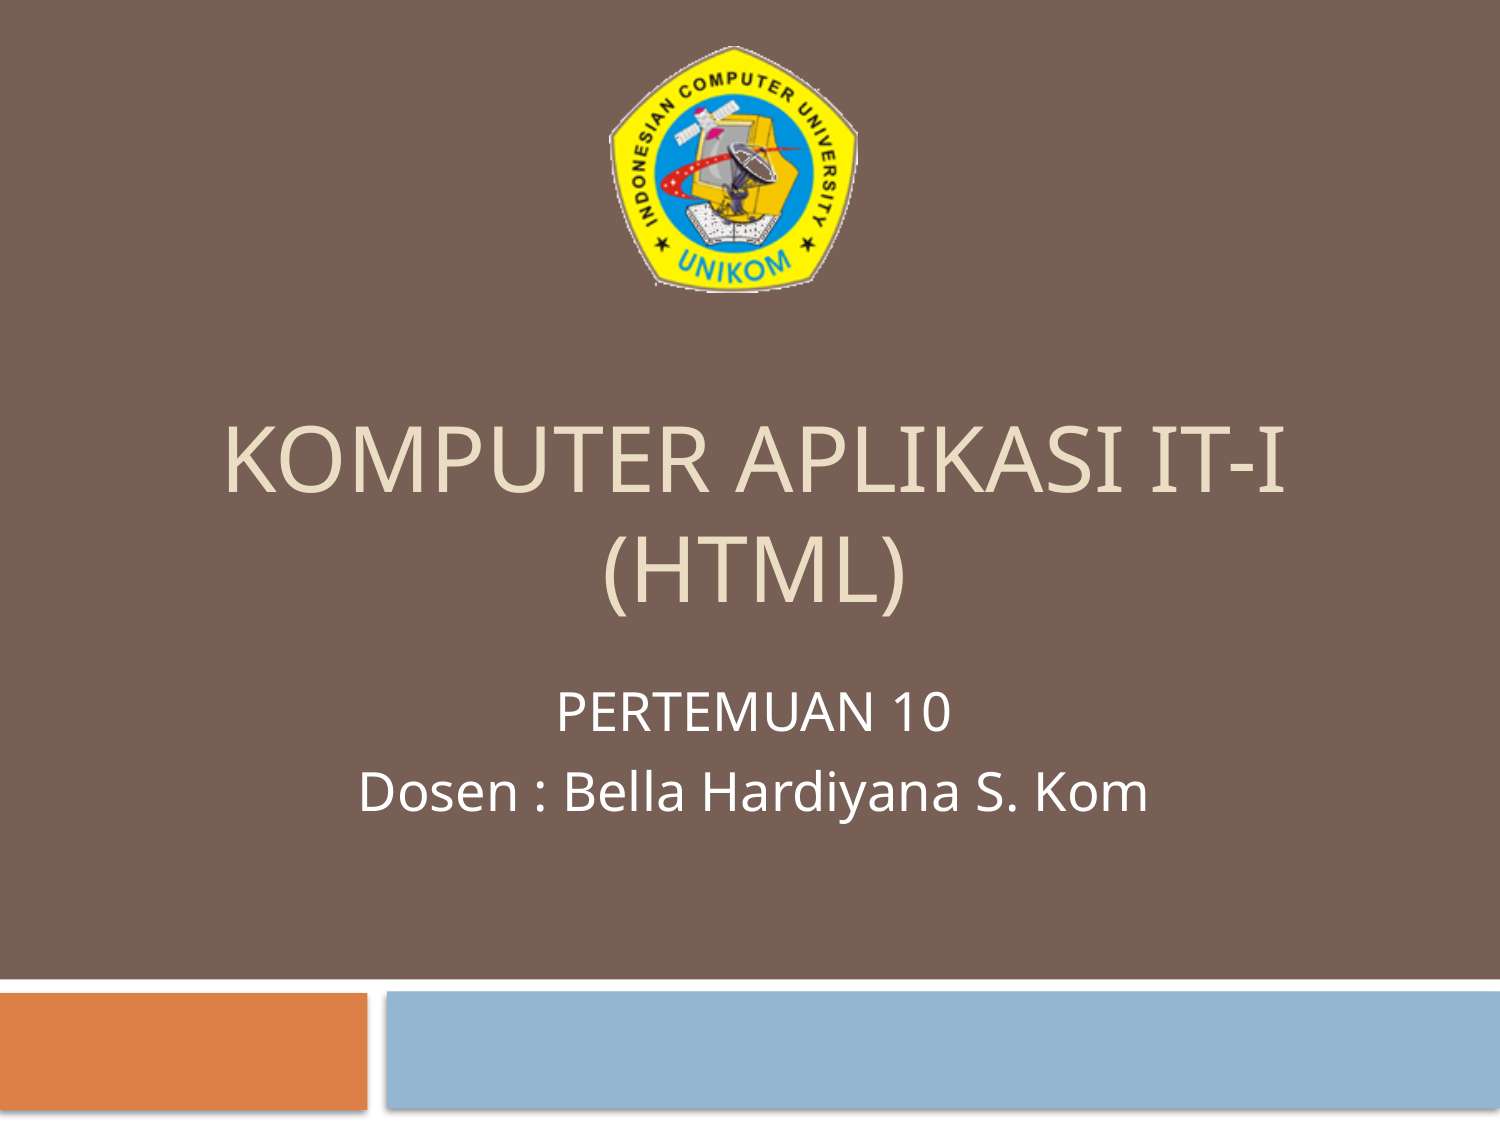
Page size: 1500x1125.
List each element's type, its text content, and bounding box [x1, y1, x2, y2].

picture [609, 46, 858, 294]
text_box PERTEMUAN 10 Dosen : Bella Hardiyana S. Kom [117, 609, 1393, 891]
text_box Komputer aplikasi it-I (html) [117, 328, 1393, 609]
